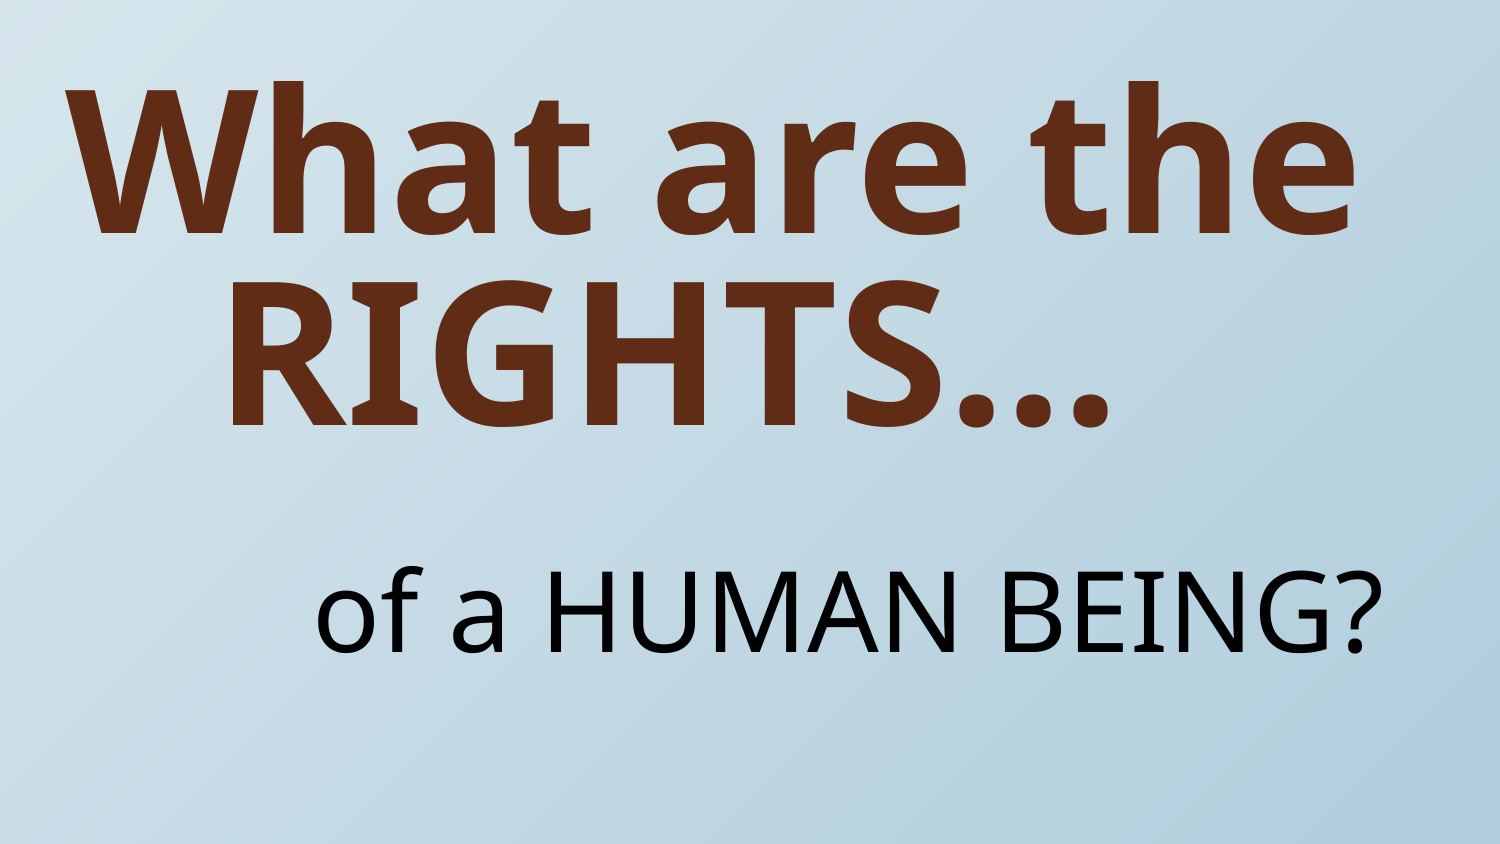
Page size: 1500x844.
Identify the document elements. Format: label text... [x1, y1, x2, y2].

title What are the RIGHTS… [50, 34, 1400, 510]
text_box of a HUMAN BEING? [174, 532, 1400, 683]
